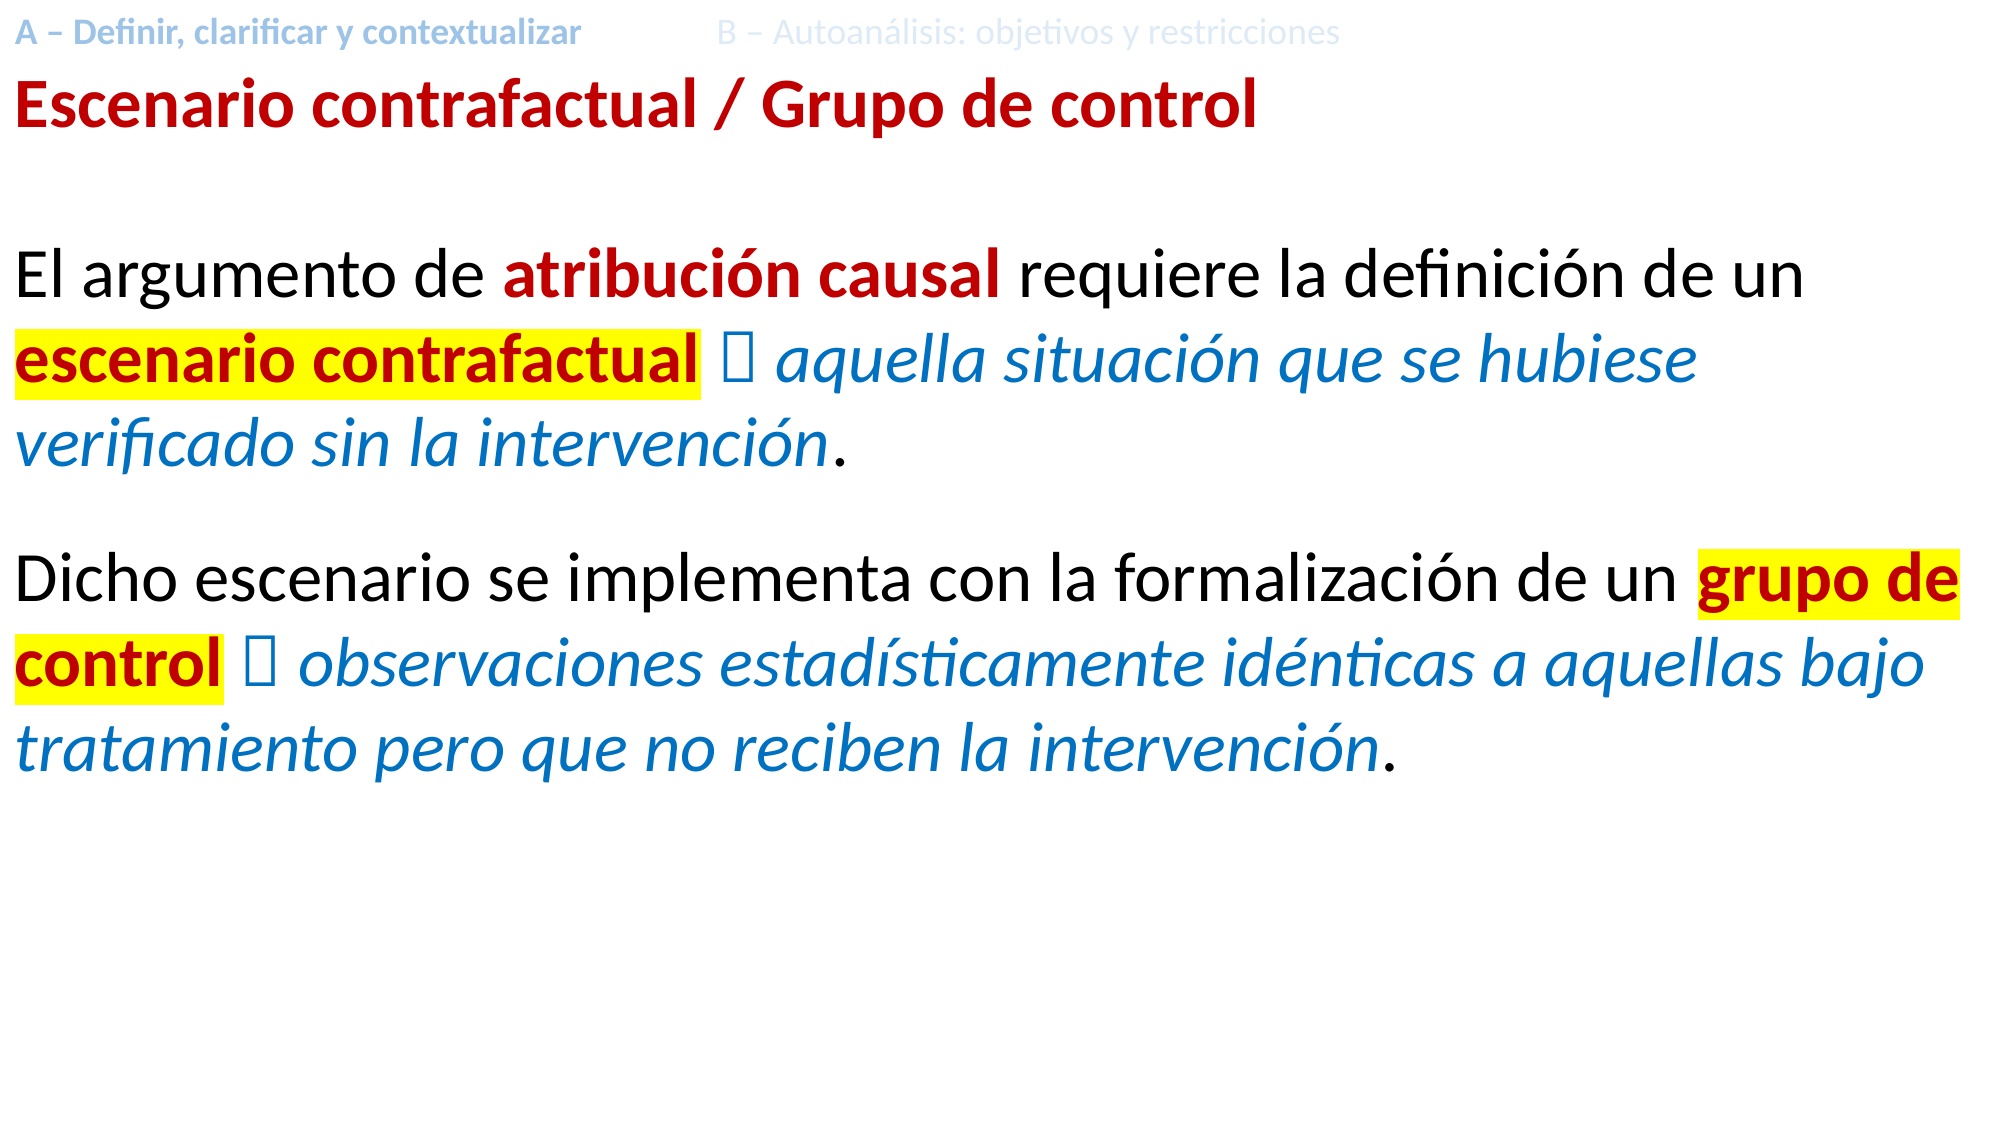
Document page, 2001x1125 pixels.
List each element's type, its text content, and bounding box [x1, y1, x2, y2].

text_box Escenario contrafactual / Grupo de control El argumento de atribución causal requiere la definición de un escenario contrafactual  aquella situación que se hubiese verificado sin la intervención. Dicho escenario se implementa con la formalización de un grupo de control  observaciones estadísticamente idénticas a aquellas bajo tratamiento pero que no reciben la intervención. [0, 60, 2000, 929]
text_box A – Definir, clarificar y contextualizar B – Autoanálisis: objetivos y restricciones [0, 0, 2000, 60]
